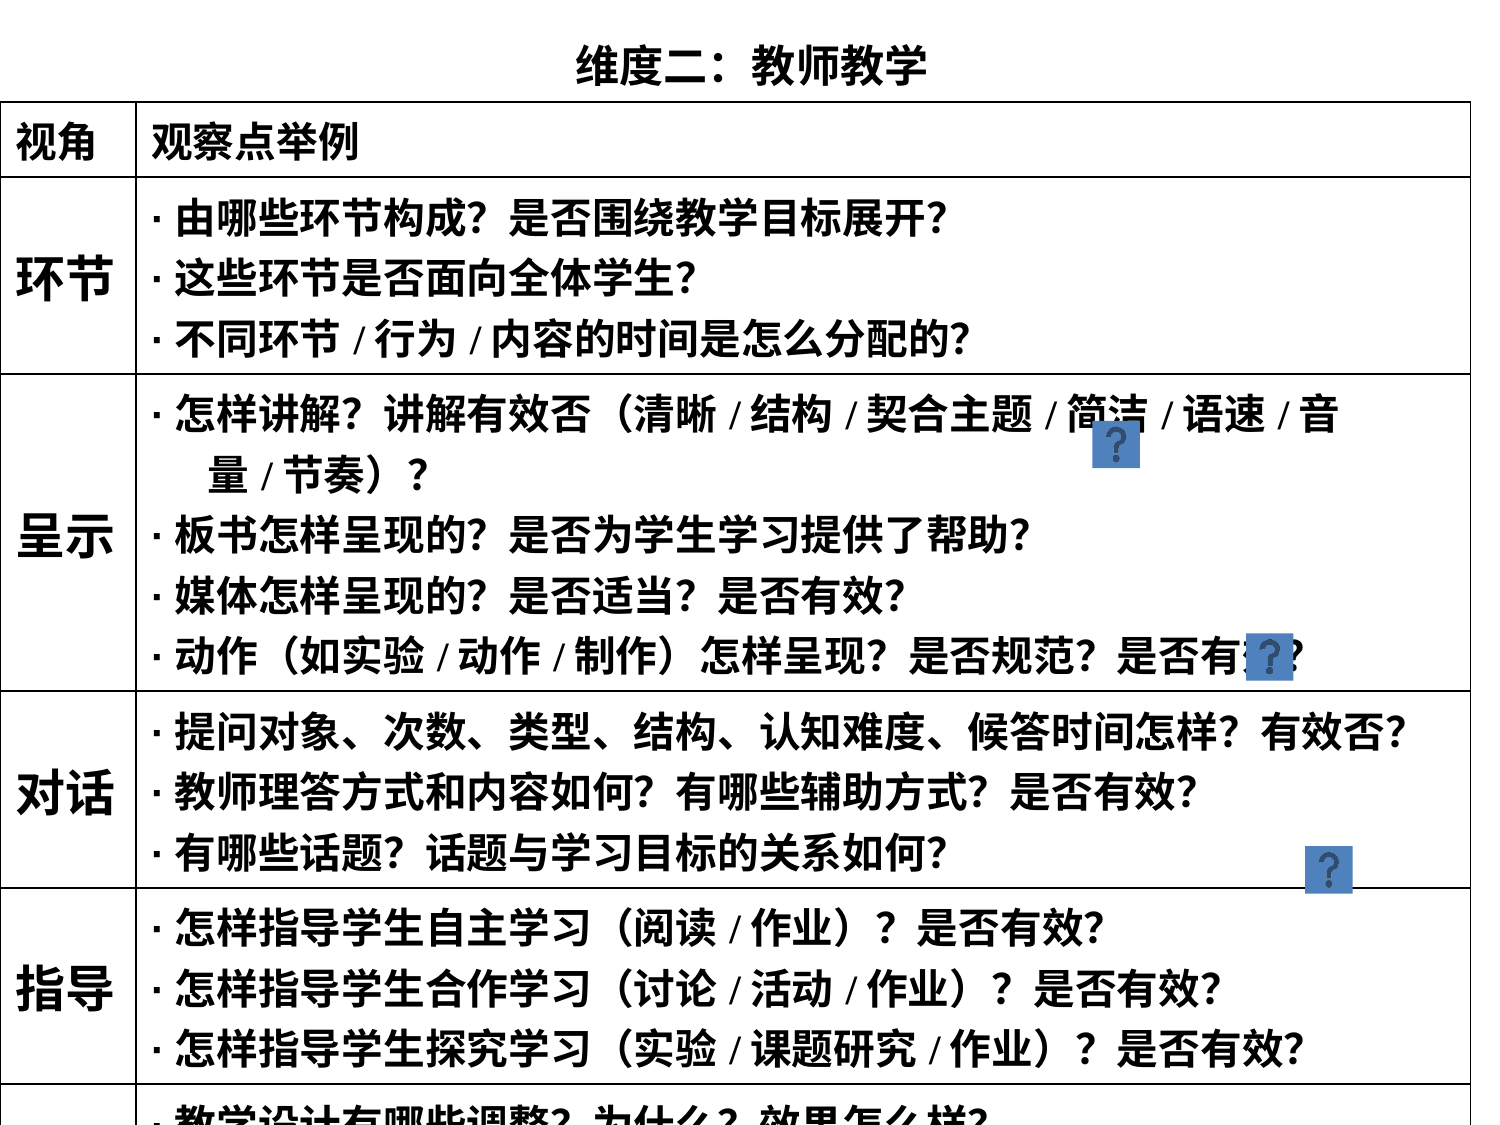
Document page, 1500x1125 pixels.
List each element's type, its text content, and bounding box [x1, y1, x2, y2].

table_cell ·提问对象、次数、类型、结构、认知难度、候答时间怎样？有效否？ ·教师理答方式和内容如何？有哪些辅助方式？是否有效？ ·有哪些话题？话题与学习目标的关系如何？ [137, 692, 1470, 887]
title 维度二：教师教学 [76, 31, 1427, 100]
table_header 视角 [1, 103, 135, 176]
table_header 观察点举例 [137, 103, 1470, 176]
table_cell ·怎样指导学生自主学习（阅读/作业）？是否有效？ ·怎样指导学生合作学习（讨论/活动/作业）？是否有效？ ·怎样指导学生探究学习（实验/课题研究/作业）？是否有效？ [137, 889, 1470, 1083]
text_box [1246, 633, 1294, 681]
table_cell ·怎样讲解？讲解有效否（清晰/结构/契合主题/简洁/语速/音量/节奏）？ ·板书怎样呈现的？是否为学生学习提供了帮助？ ·媒体怎样呈现的？是否适当？是否有效？ ·动作（如实验/动作/制作）怎样呈现？是否规范？是否有效？ [137, 375, 1470, 690]
table_cell 指导 [1, 889, 135, 1083]
table_cell ·教学设计有哪些调整？为什么？效果怎么样？ ·如何处理来自学生或情景的突发事件？效果怎么样？ ·呈现了哪些非言语行为（表情/移动/体态语）？效果怎么样？ ·有哪些具有特色的课堂行为（语言/教态/学识/技能/思想）？ [137, 1085, 1470, 1125]
table_cell 环节 [1, 178, 135, 373]
text_box [1305, 846, 1353, 894]
text_box [1092, 420, 1140, 469]
table_cell 呈示 [1, 375, 135, 690]
table_cell ·由哪些环节构成？是否围绕教学目标展开？ ·这些环节是否面向全体学生？ ·不同环节/行为/内容的时间是怎么分配的？ [137, 178, 1470, 373]
table_cell 机智 [1, 1085, 135, 1125]
table_cell 对话 [1, 692, 135, 887]
